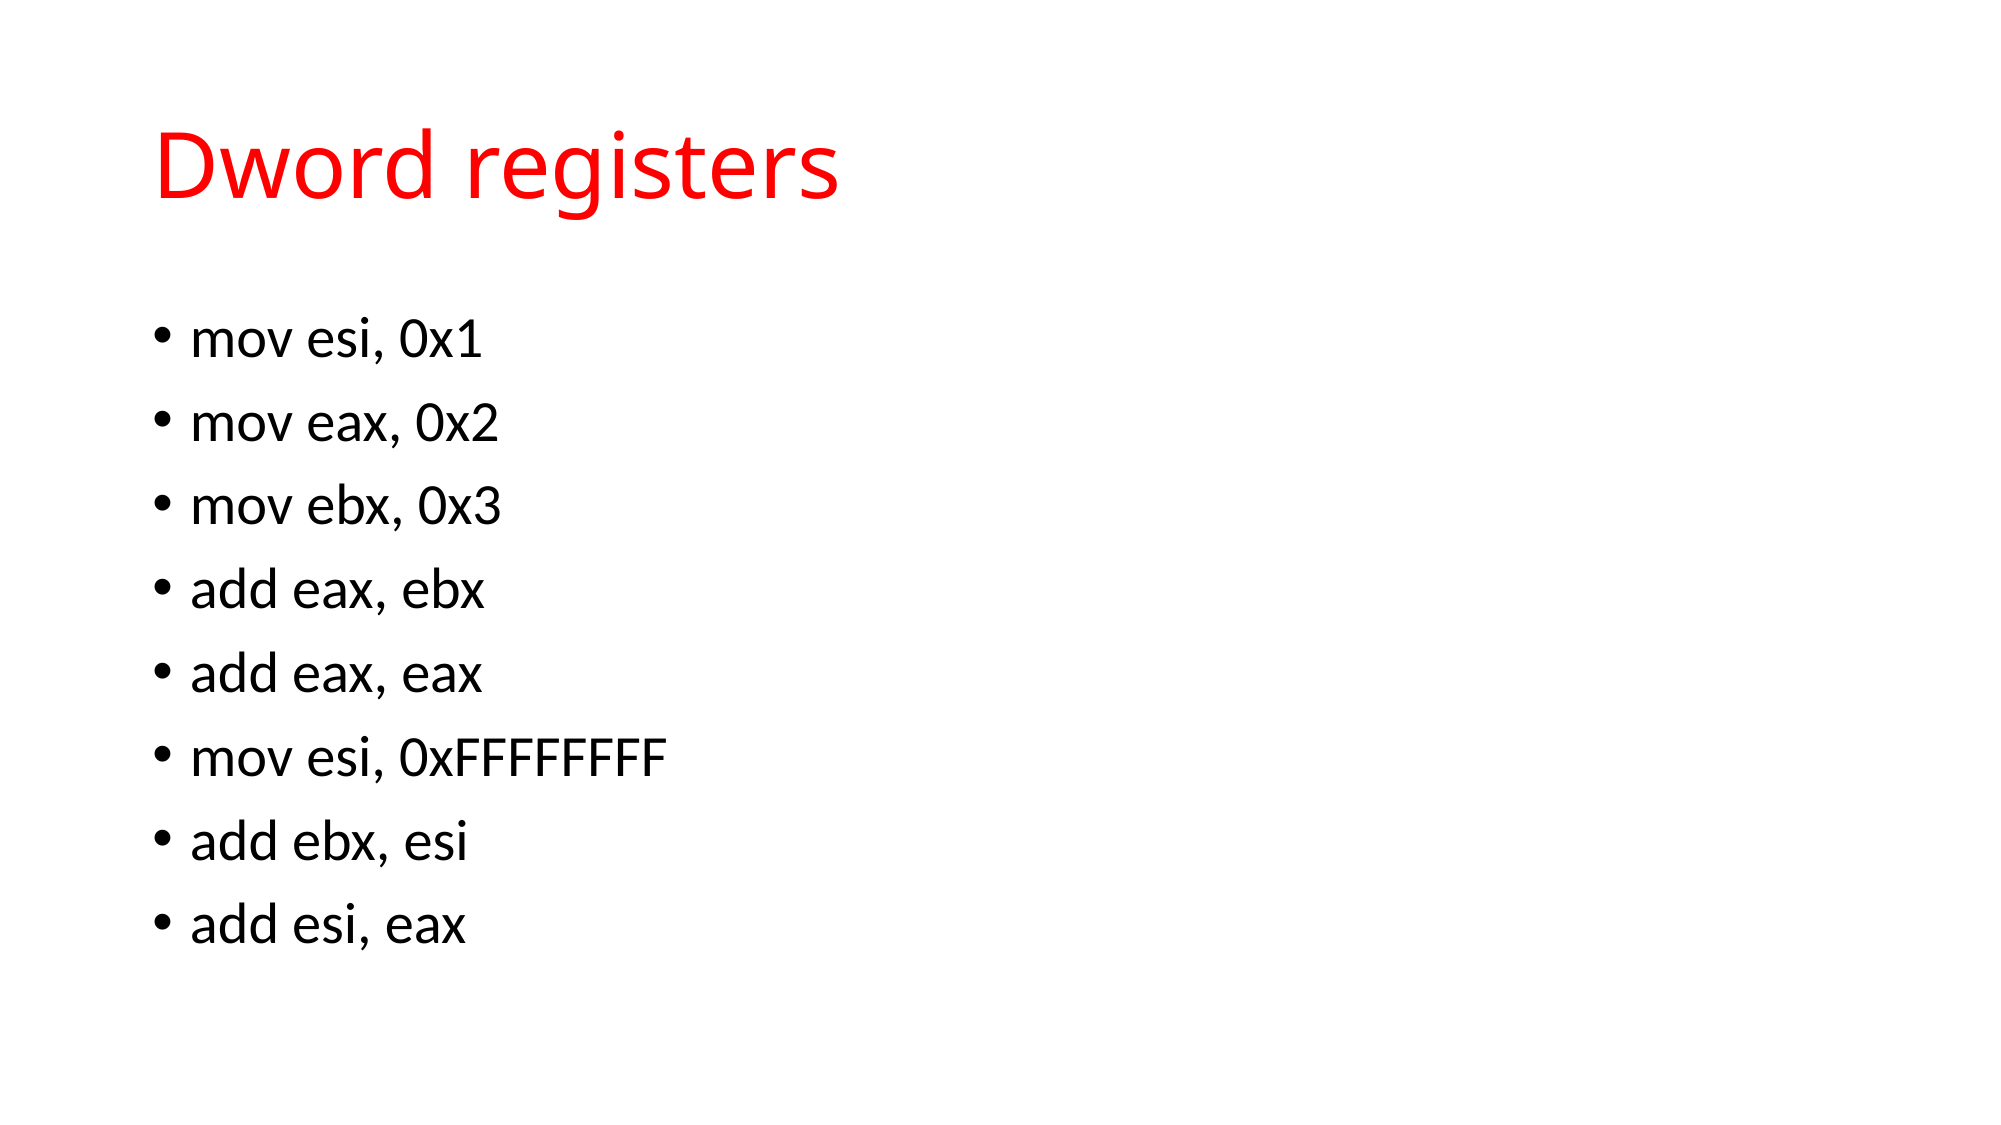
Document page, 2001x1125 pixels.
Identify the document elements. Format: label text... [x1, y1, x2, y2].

list mov esi, 0x1 mov eax, 0x2 mov ebx, 0x3 add eax, ebx add eax, eax mov esi, 0xFFFFFFFF add ebx, esi add esi, eax [137, 299, 1863, 1014]
title Dword registers [137, 59, 1863, 278]
